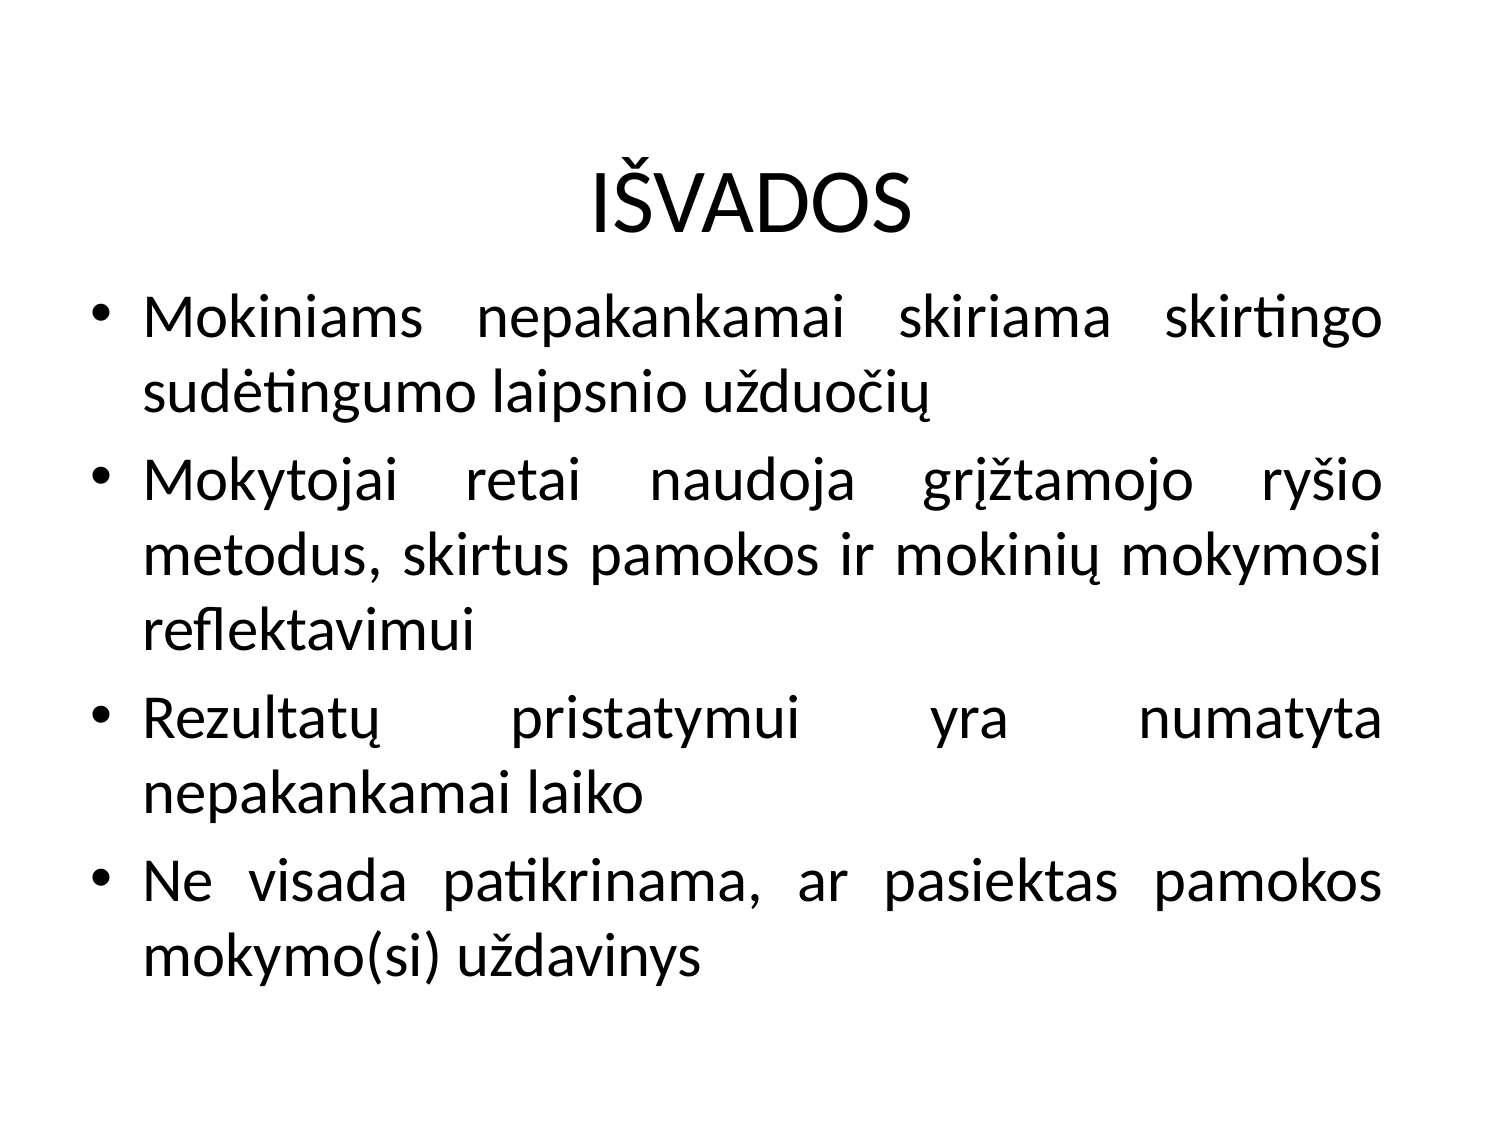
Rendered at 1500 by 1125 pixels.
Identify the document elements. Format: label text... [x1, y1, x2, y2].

list Mokiniams nepakankamai skiriama skirtingo sudėtingumo laipsnio užduočių Mokytojai retai naudoja grįžtamojo ryšio metodus, skirtus pamokos ir mokinių mokymosi reflektavimui Rezultatų pristatymui yra numatyta nepakankamai laiko Ne visada patikrinama, ar pasiektas pamokos mokymo(si) uždavinys [75, 267, 1400, 1005]
title IŠVADOS [76, 101, 1427, 290]
